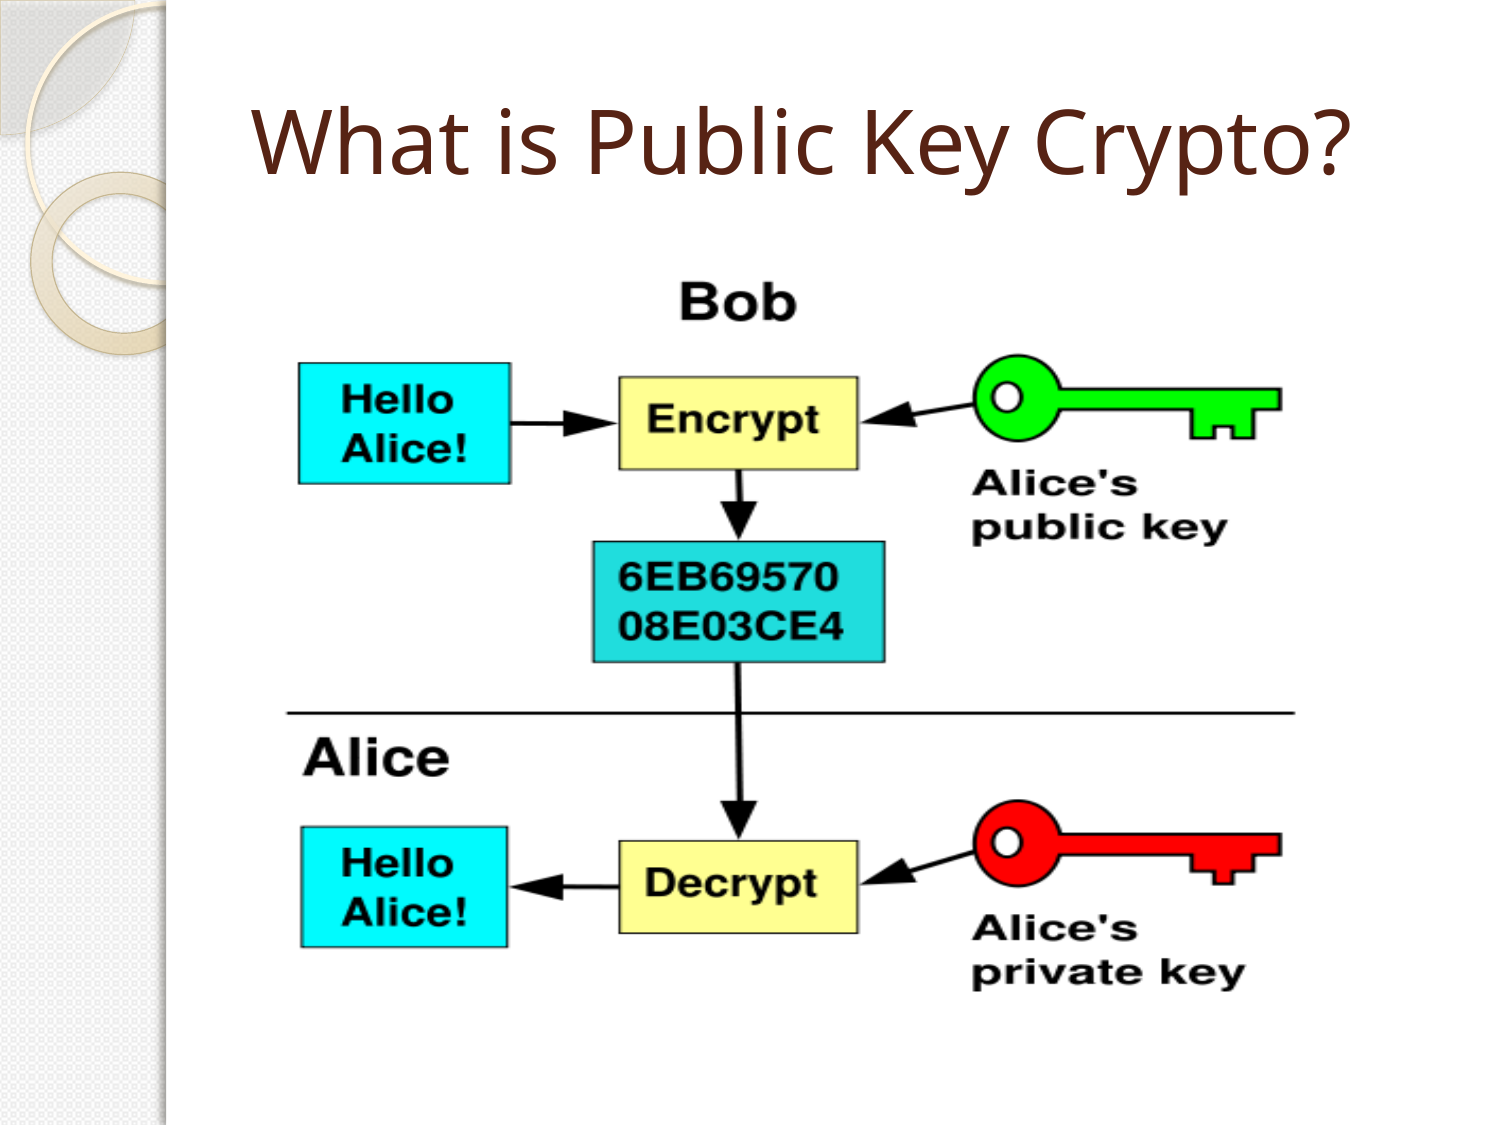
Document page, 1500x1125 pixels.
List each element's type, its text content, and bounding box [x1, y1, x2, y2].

title What is Public Key Crypto? [235, 45, 1466, 233]
picture [237, 249, 1351, 1026]
